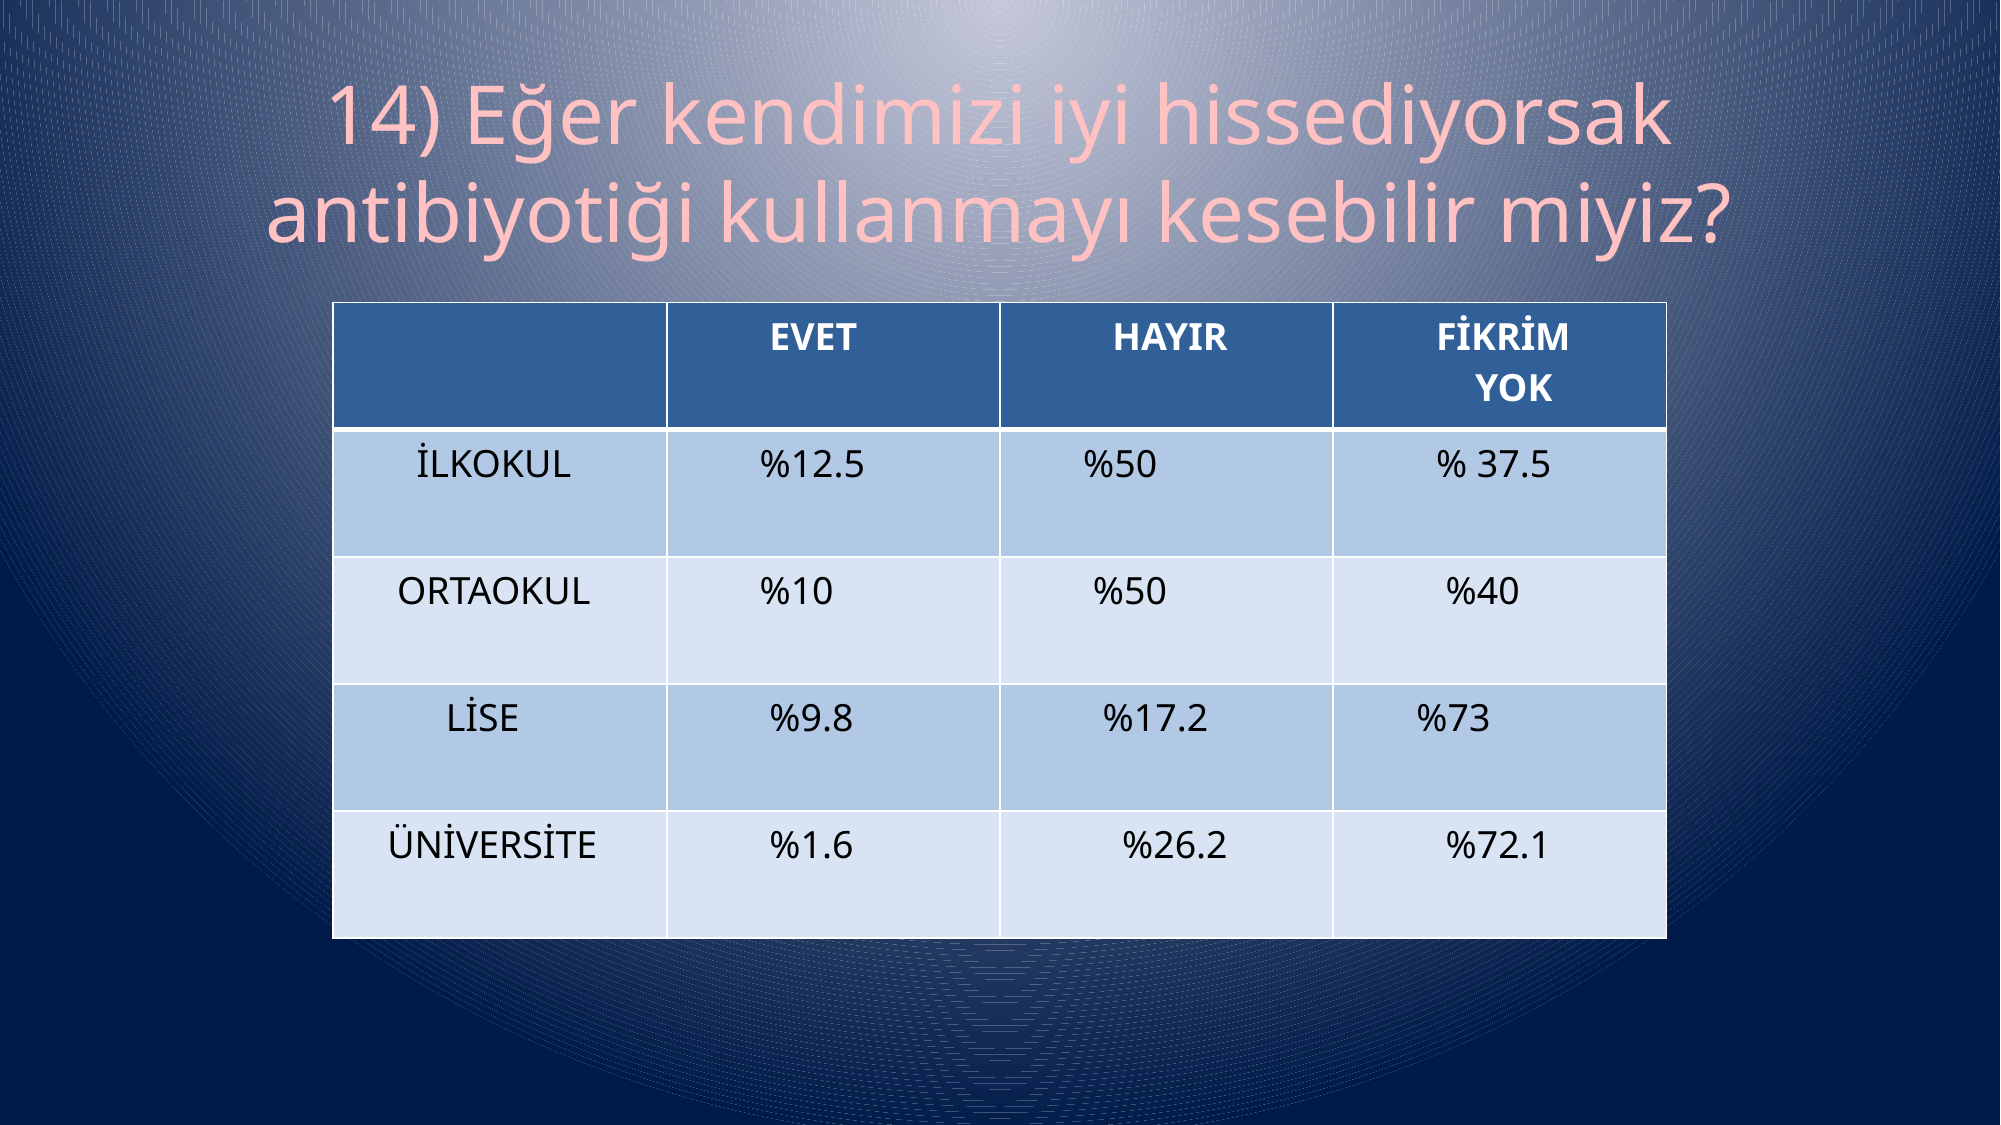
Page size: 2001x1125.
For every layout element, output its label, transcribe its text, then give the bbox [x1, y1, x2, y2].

table_cell %50 [1001, 432, 1332, 556]
table_header FİKRİM YOK [1334, 303, 1666, 427]
table_cell ORTAOKUL [334, 558, 666, 683]
table_cell %1.6 [668, 812, 999, 937]
table_cell %17.2 [1001, 685, 1332, 810]
table_cell %10 [668, 558, 999, 683]
table_cell İLKOKUL [334, 432, 666, 556]
table_cell ÜNİVERSİTE [334, 812, 666, 937]
table_cell %12.5 [668, 432, 999, 556]
table_header [334, 303, 666, 427]
table_cell % 37.5 [1334, 432, 1666, 556]
table_cell %72.1 [1334, 812, 1666, 937]
table_cell %50 [1001, 558, 1332, 683]
table_cell LİSE [334, 685, 666, 810]
table_header HAYIR [1001, 303, 1332, 427]
table_cell %73 [1334, 685, 1666, 810]
table_cell %9.8 [668, 685, 999, 810]
table_cell %26.2 [1001, 812, 1332, 937]
table_header EVET [668, 303, 999, 427]
title 14) Eğer kendimizi iyi hissediyorsak antibiyotiği kullanmayı kesebilir miyiz? [150, 54, 1850, 268]
table_cell %40 [1334, 558, 1666, 683]
